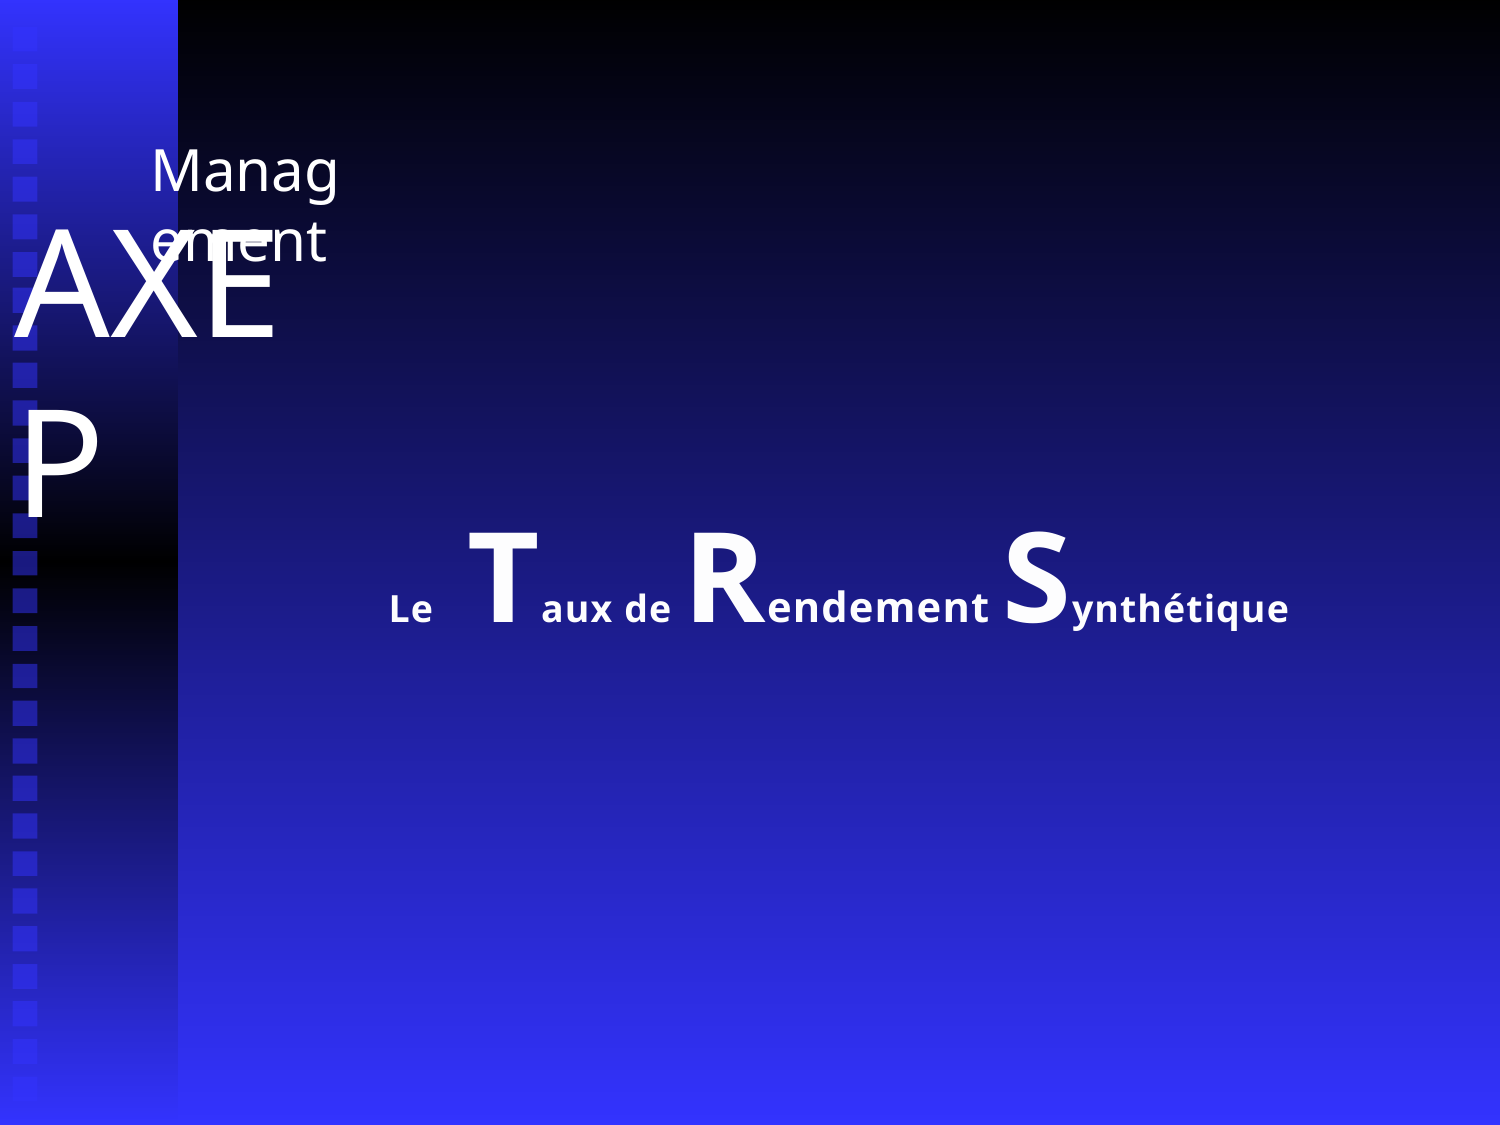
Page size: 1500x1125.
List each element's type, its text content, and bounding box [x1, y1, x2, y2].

text_box Management [135, 125, 384, 281]
text_box Le Taux de Rendement Synthétique [186, 525, 1478, 653]
text_box AXEP [0, 0, 372, 555]
